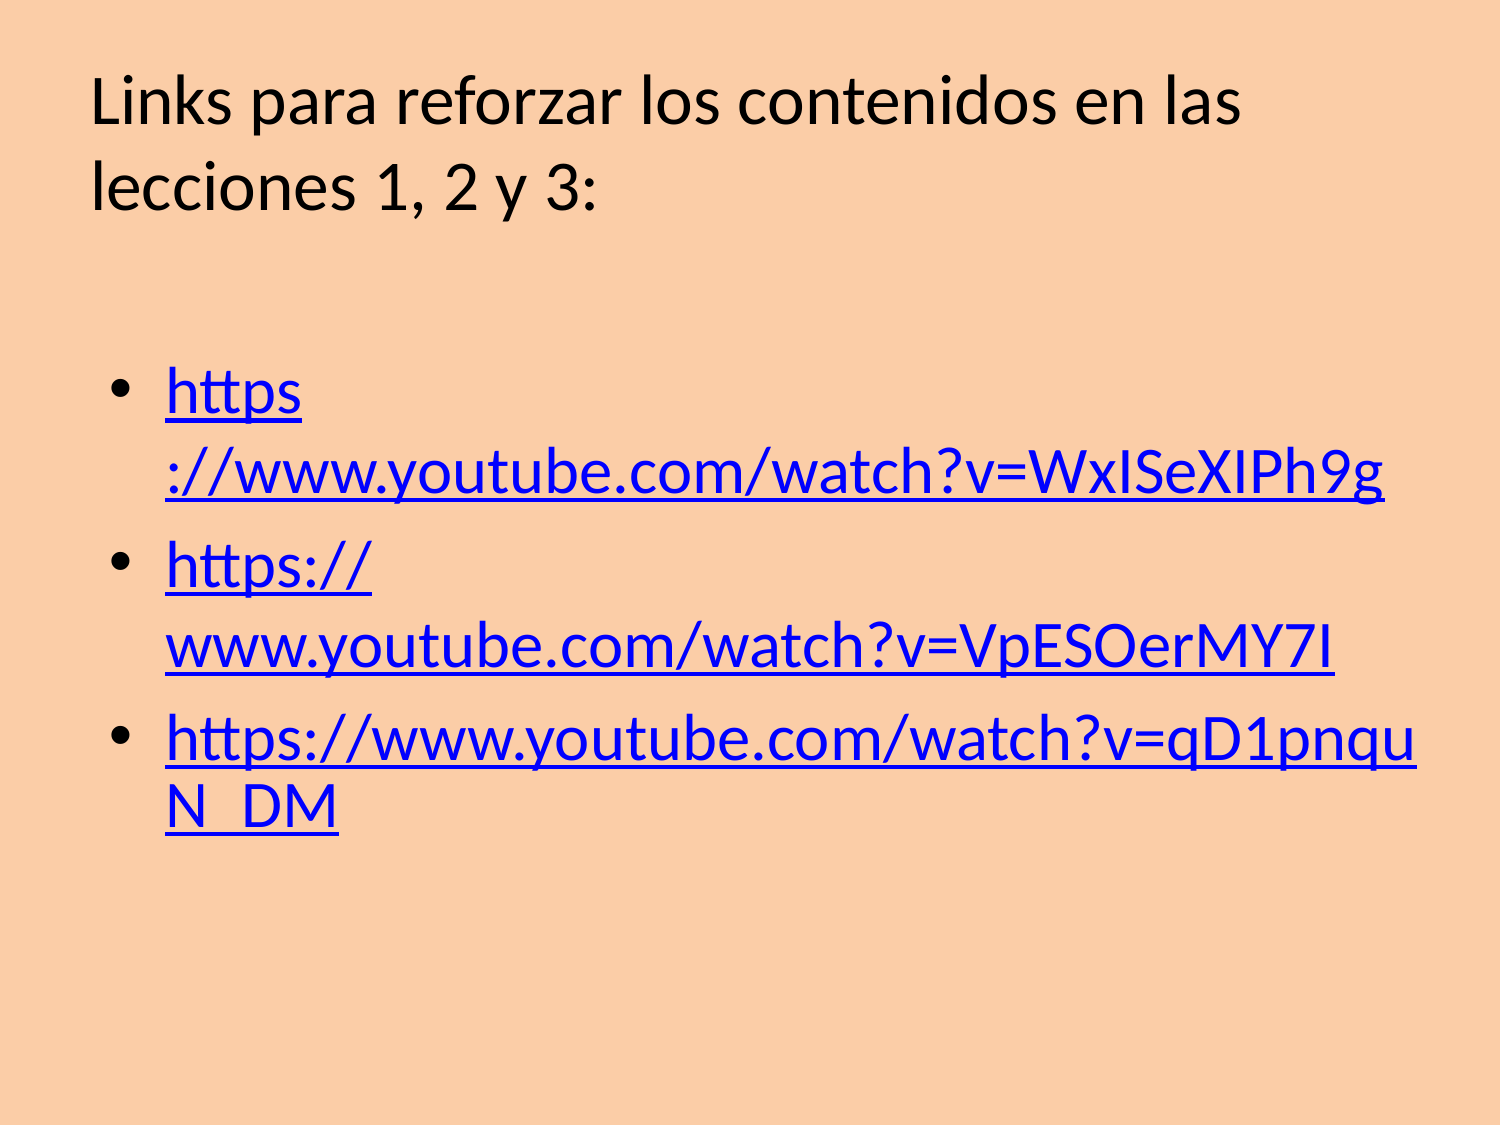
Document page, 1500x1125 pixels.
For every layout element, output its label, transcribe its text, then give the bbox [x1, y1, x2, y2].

list https://www.youtube.com/watch?v=WxISeXIPh9g https://www.youtube.com/watch?v=VpESOerMY7I https://www.youtube.com/watch?v=qD1pnquN_DM [93, 339, 1444, 957]
title Links para reforzar los contenidos en las lecciones 1, 2 y 3: [75, 45, 1425, 233]
